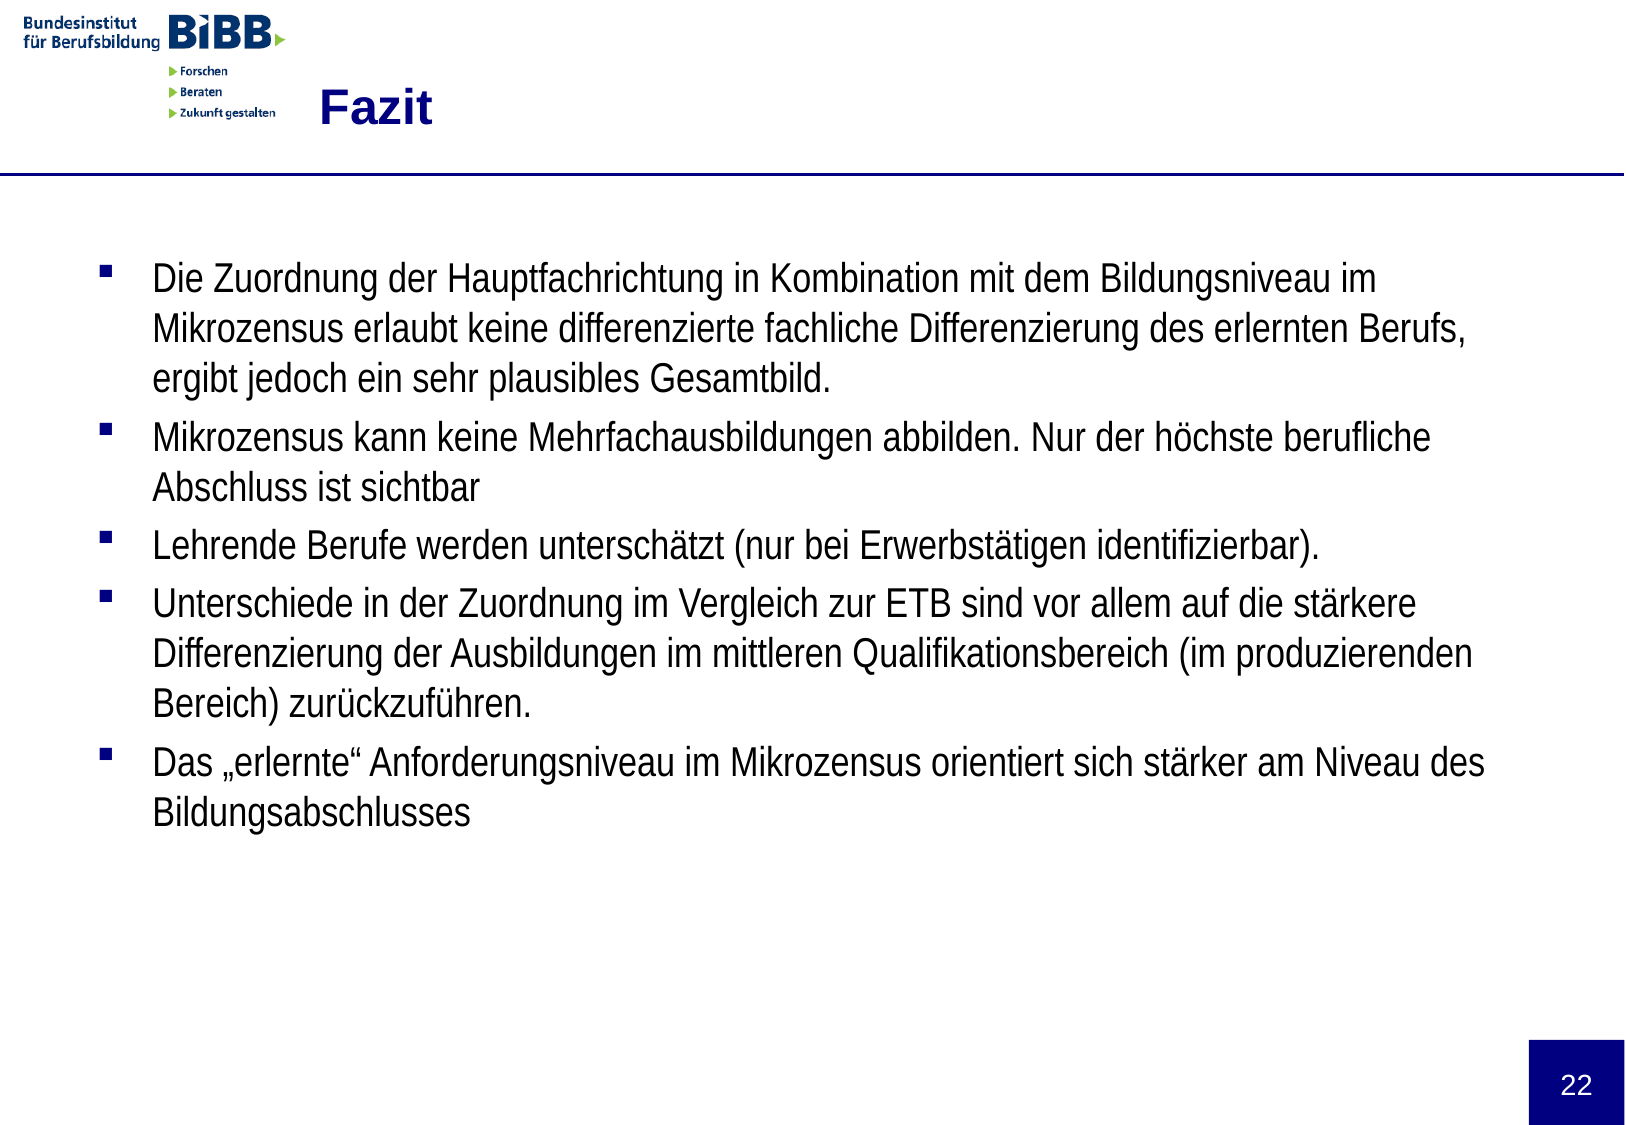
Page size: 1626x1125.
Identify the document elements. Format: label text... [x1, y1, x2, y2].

list Die Zuordnung der Hauptfachrichtung in Kombination mit dem Bildungsniveau im Mikrozensus erlaubt keine differenzierte fachliche Differenzierung des erlernten Berufs, ergibt jedoch ein sehr plausibles Gesamtbild. Mikrozensus kann keine Mehrfachausbildungen abbilden. Nur der höchste berufliche Abschluss ist sichtbar Lehrende Berufe werden unterschätzt (nur bei Erwerbstätigen identifizierbar). Unterschiede in der Zuordnung im Vergleich zur ETB sind vor allem auf die stärkere Differenzierung der Ausbildungen im mittleren Qualifikationsbereich (im produzierenden Bereich) zurückzuführen. Das „erlernte“ Anforderungsniveau im Mikrozensus orientiert sich stärker am Niveau des Bildungsabschlusses [80, 243, 1544, 1006]
title Fazit [304, 44, 1345, 164]
